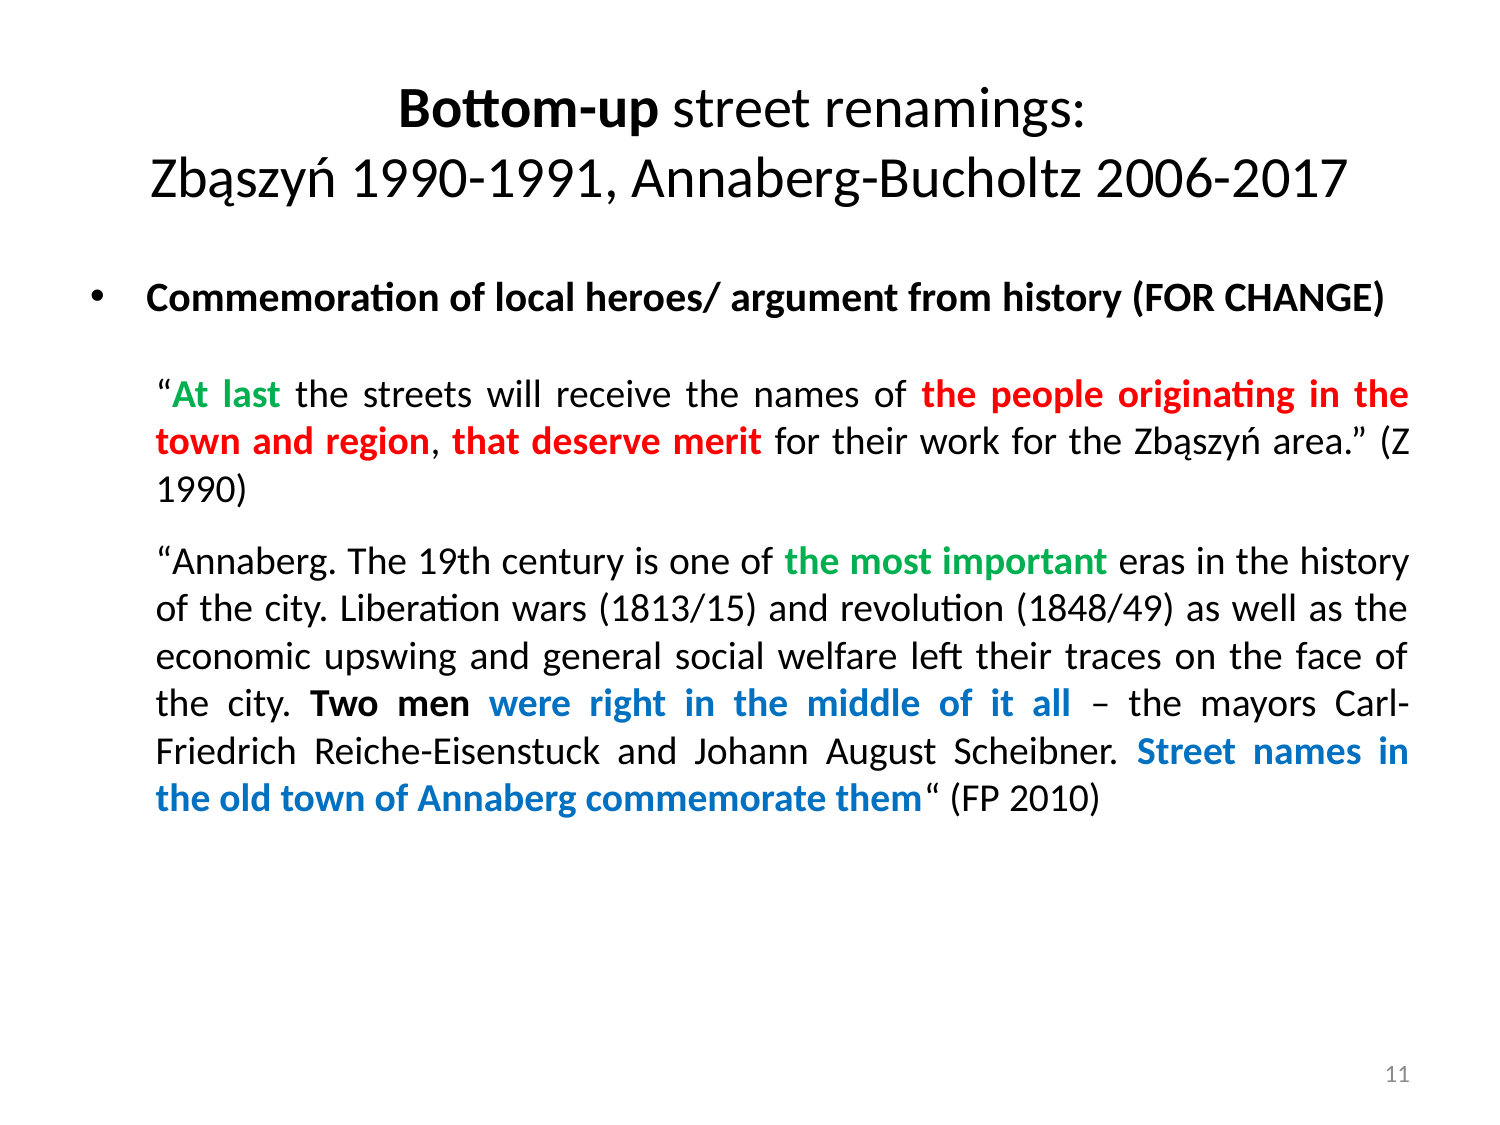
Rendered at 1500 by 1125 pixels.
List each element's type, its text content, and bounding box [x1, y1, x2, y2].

list Commemoration of local heroes/ argument from history (FOR CHANGE) “At last the streets will receive the names of the people originating in the town and region, that deserve merit for their work for the Zbąszyń area.” (Z 1990) “Annaberg. The 19th century is one of the most important eras in the history of the city. Liberation wars (1813/15) and revolution (1848/49) as well as the economic upswing and general social welfare left their traces on the face of the city. Two men were right in the middle of it all – the mayors Carl-Friedrich Reiche-Eisenstuck and Johann August Scheibner. Street names in the old town of Annaberg commemorate them“ (FP 2010) [75, 262, 1425, 1005]
slide_number 11 [1074, 1042, 1425, 1103]
title Bottom-up street renamings: Zbąszyń 1990-1991, Annaberg-Bucholtz 2006-2017 [75, 45, 1425, 233]
